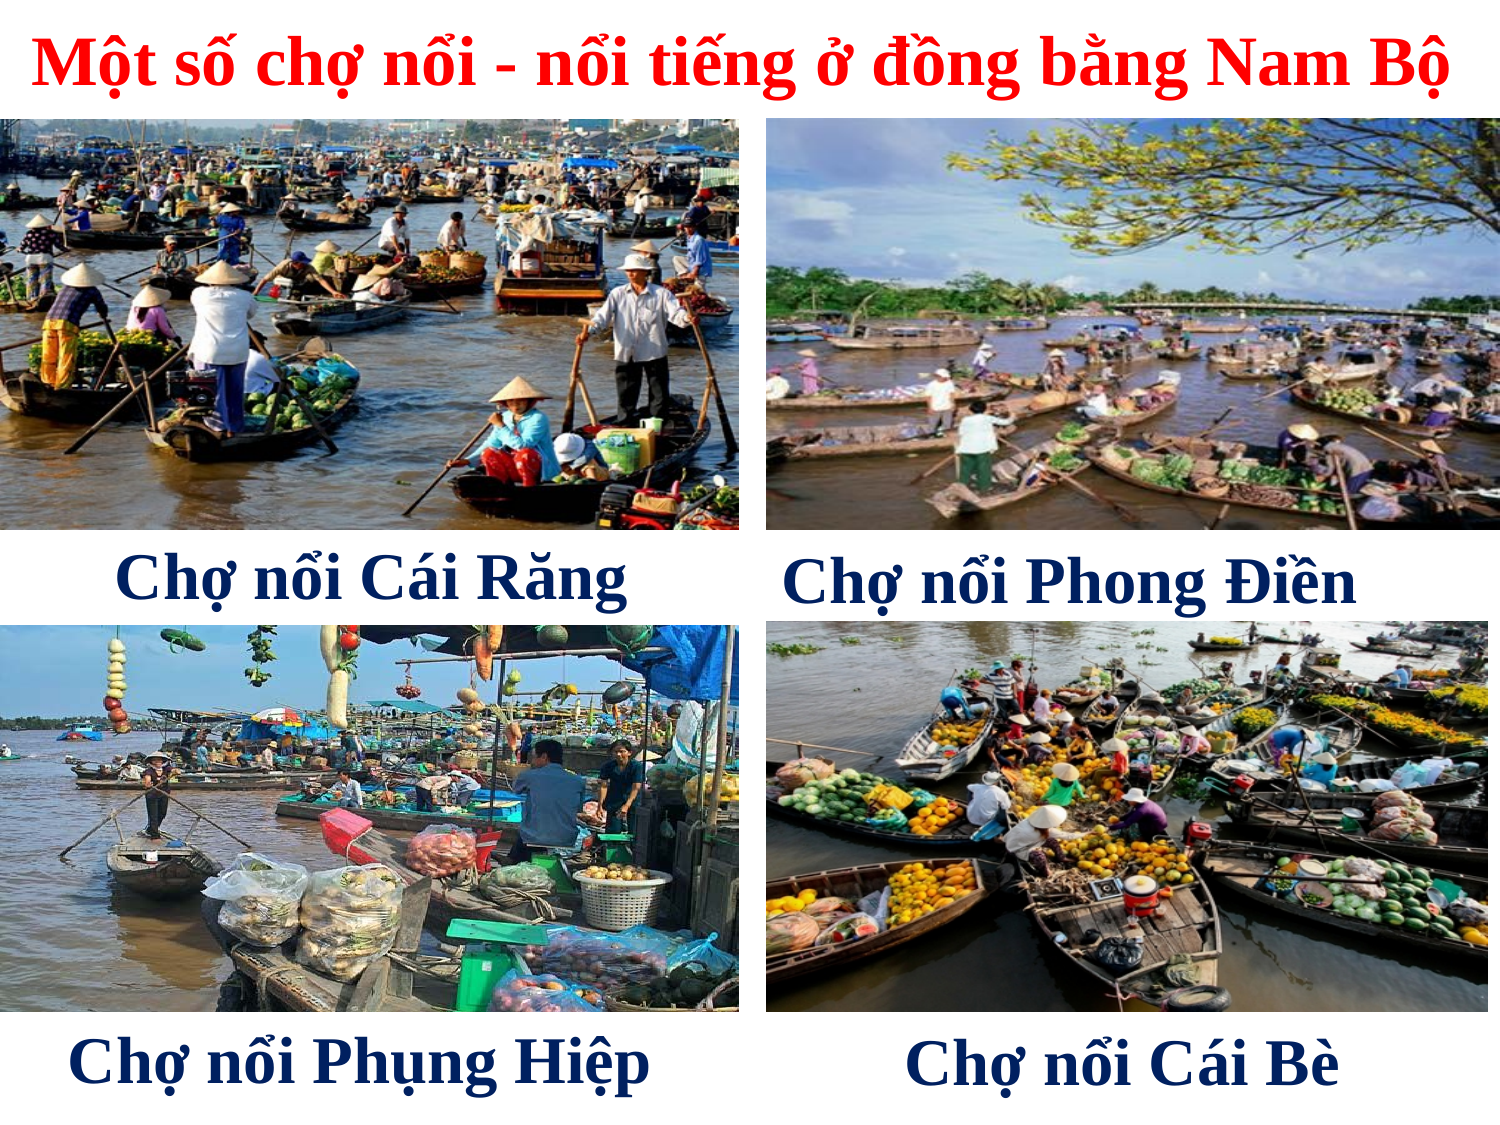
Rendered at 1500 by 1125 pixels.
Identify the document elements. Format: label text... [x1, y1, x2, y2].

text_box Chợ nổi Phong Điền [766, 537, 1459, 620]
text_box Chợ nổi Phụng Hiệp [53, 1020, 684, 1105]
picture [766, 118, 1500, 530]
text_box Chợ nổi Cái Bè [889, 1020, 1356, 1106]
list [766, 621, 1488, 1012]
text_box Một số chợ nổi - nổi tiếng ở đồng bằng Nam Bộ [16, 7, 1500, 107]
picture [0, 119, 739, 530]
text_box Chợ nổi Cái Răng [100, 538, 683, 621]
picture [0, 625, 739, 1012]
